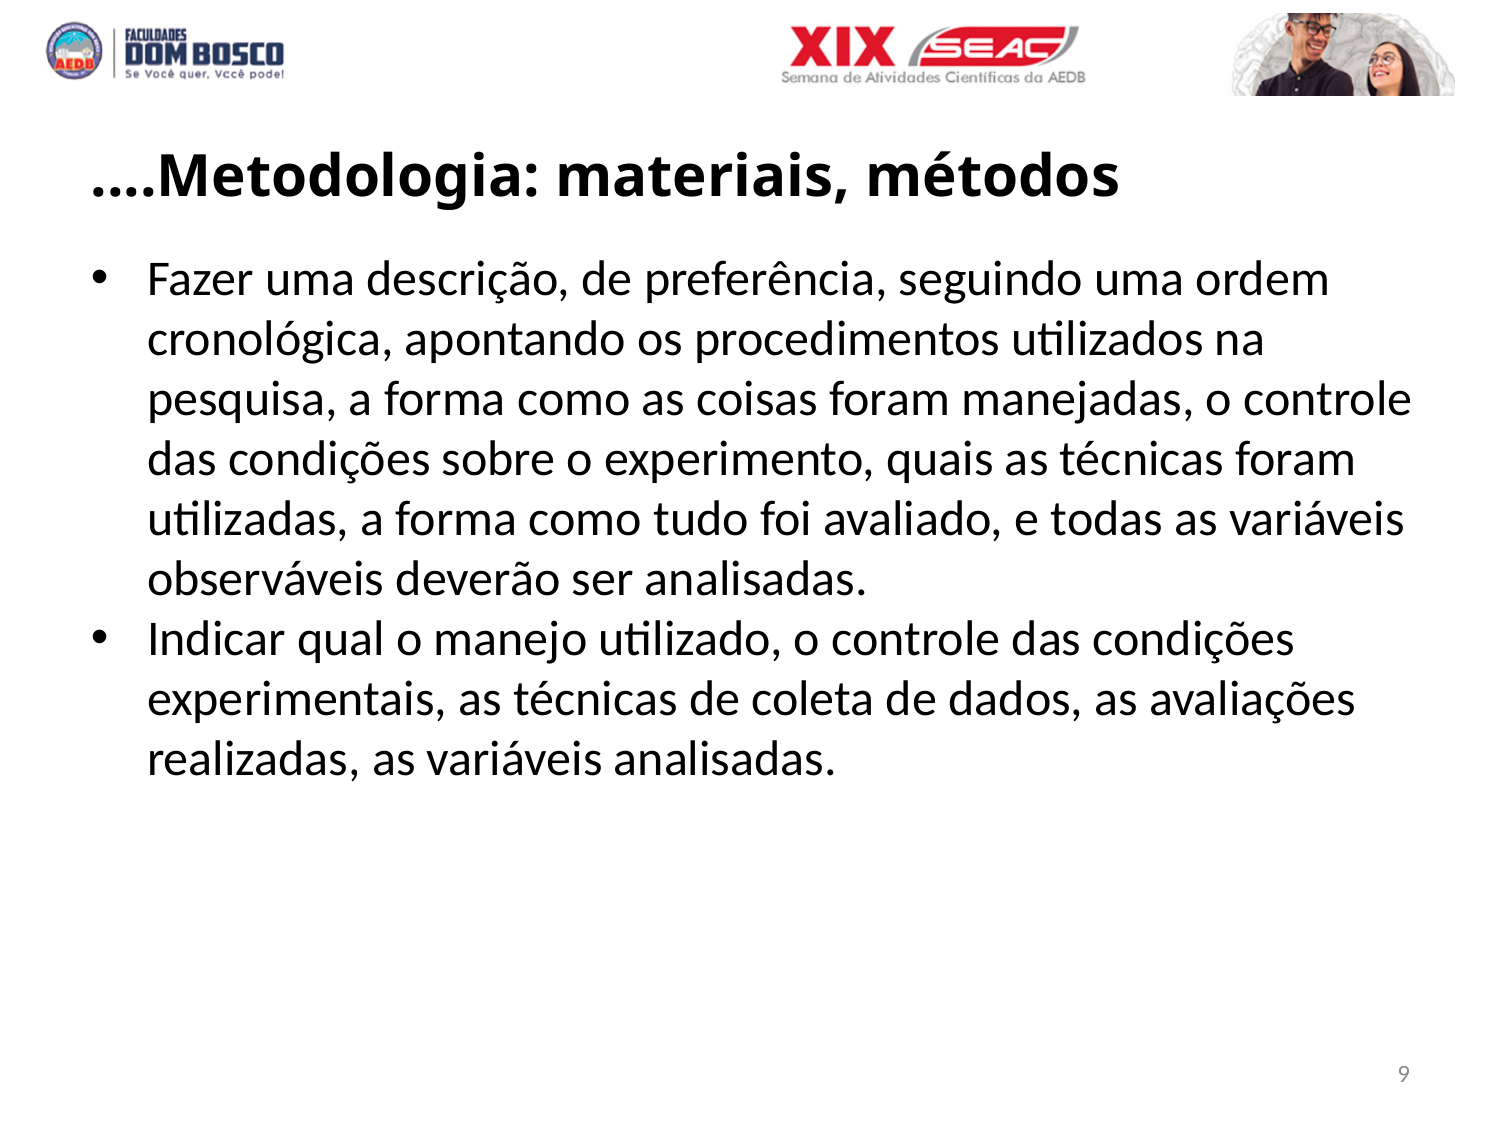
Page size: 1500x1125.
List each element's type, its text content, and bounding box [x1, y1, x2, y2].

picture [771, 13, 1455, 96]
text_box ....Metodologia: materiais, métodos [75, 130, 1471, 216]
picture [41, 10, 298, 93]
text_box Fazer uma descrição, de preferência, seguindo uma ordem cronológica, apontando os procedimentos utilizados na pesquisa, a forma como as coisas foram manejadas, o controle das condições sobre o experimento, quais as técnicas foram utilizadas, a forma como tudo foi avaliado, e todas as variáveis observáveis deverão ser analisadas. Indicar qual o manejo utilizado, o controle das condições experimentais, as técnicas de coleta de dados, as avaliações realizadas, as variáveis analisadas. [76, 238, 1437, 974]
slide_number 9 [1074, 1042, 1425, 1103]
